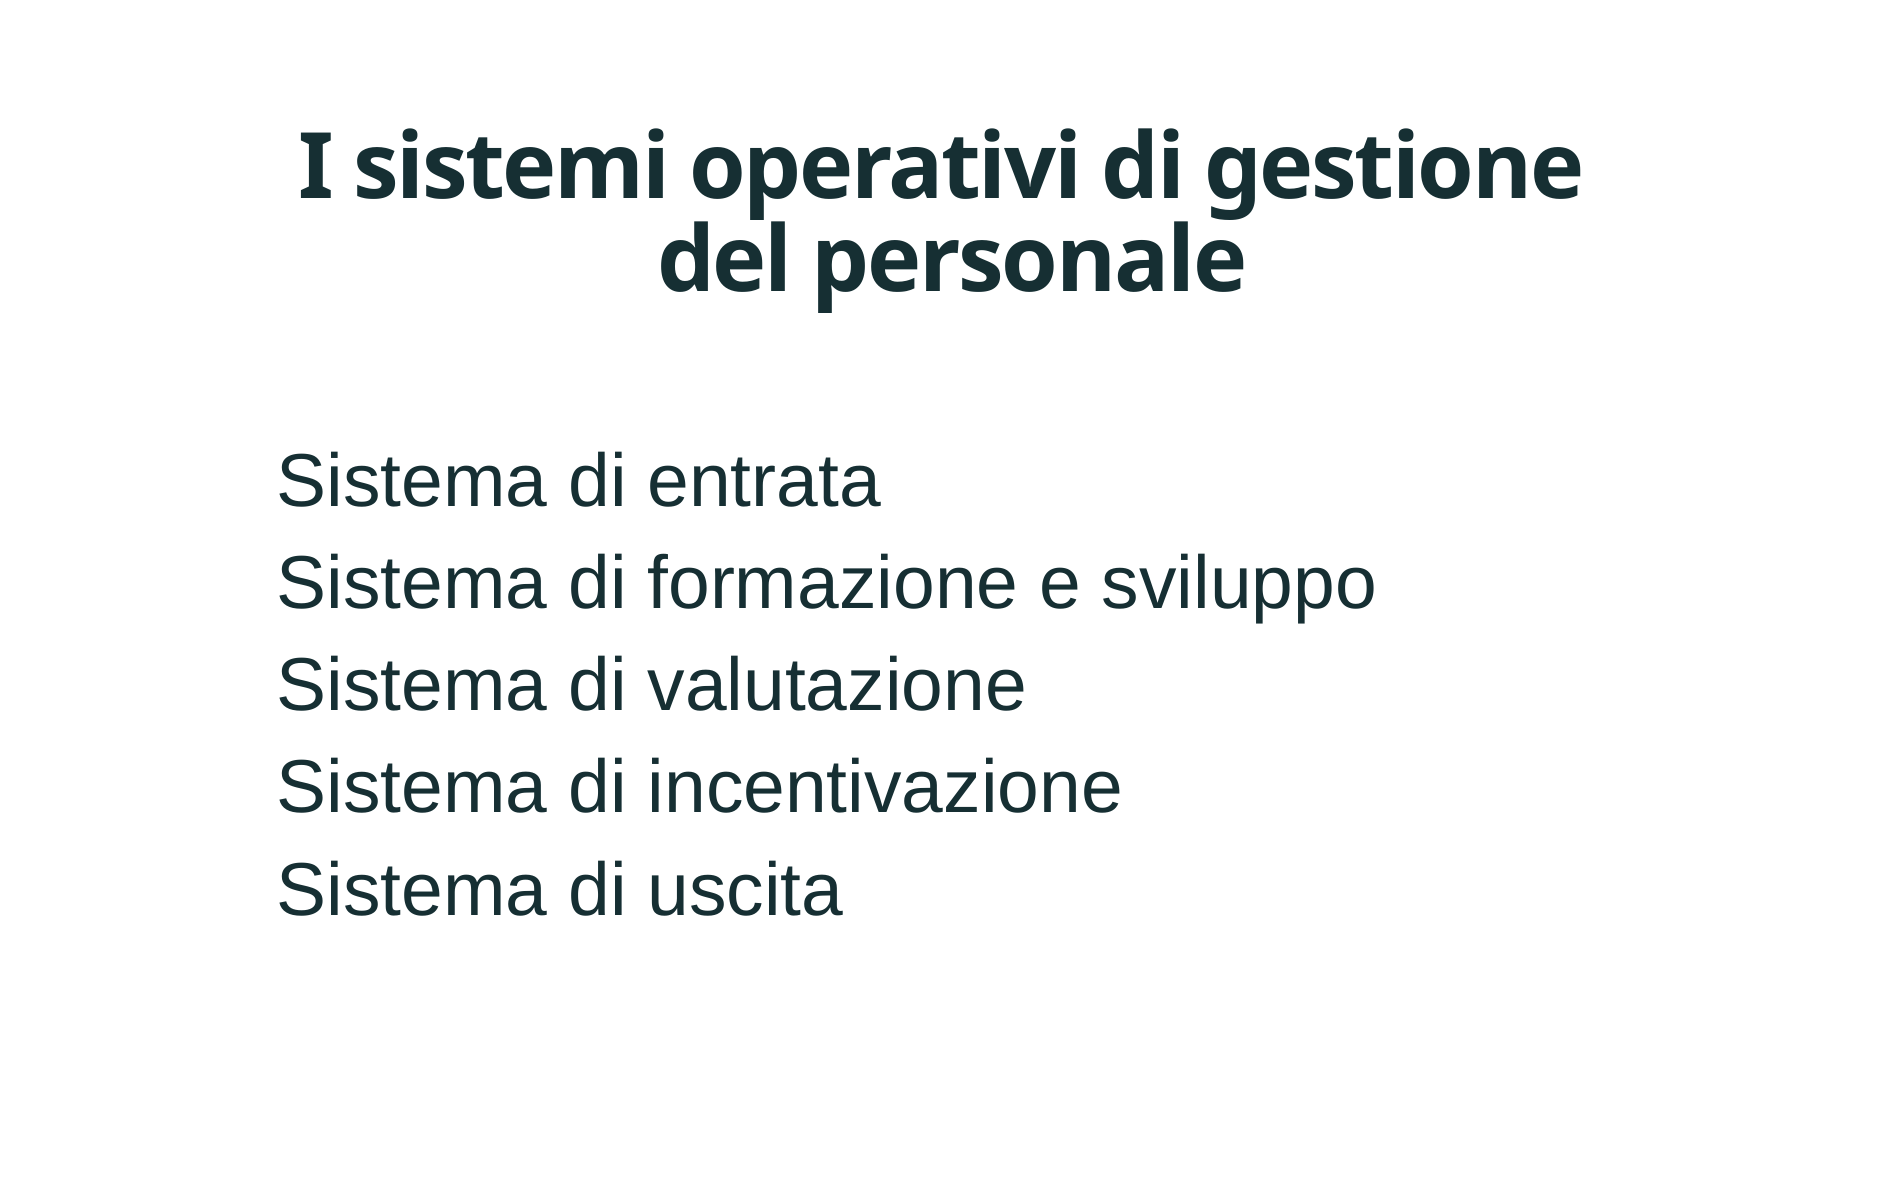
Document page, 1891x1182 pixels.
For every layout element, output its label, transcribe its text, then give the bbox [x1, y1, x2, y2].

list Sistema di entrata Sistema di formazione e sviluppo Sistema di valutazione Sistema di incentivazione Sistema di uscita [238, 437, 1638, 1040]
title I sistemi operativi di gestione del personale [38, 113, 1867, 319]
